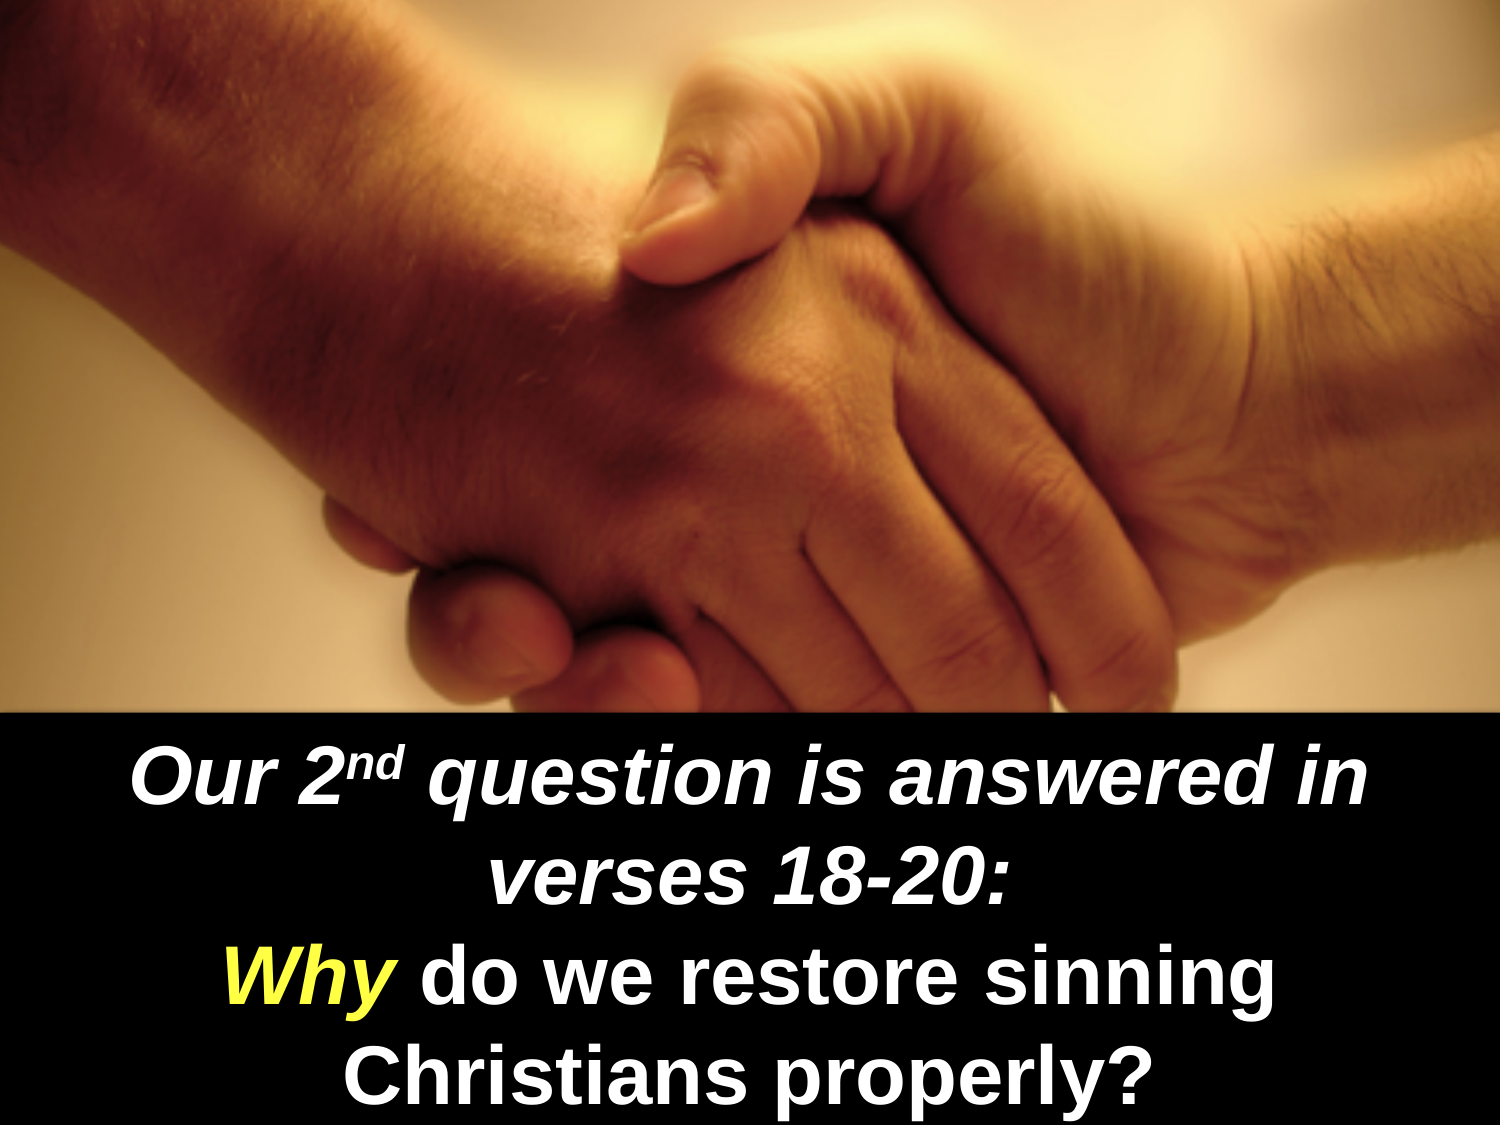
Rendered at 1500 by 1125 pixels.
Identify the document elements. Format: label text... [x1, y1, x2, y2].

picture [0, 0, 1500, 847]
title Our 2nd question is answered in verses 18-20: Why do we restore sinning Christians properly? [0, 854, 1500, 1125]
